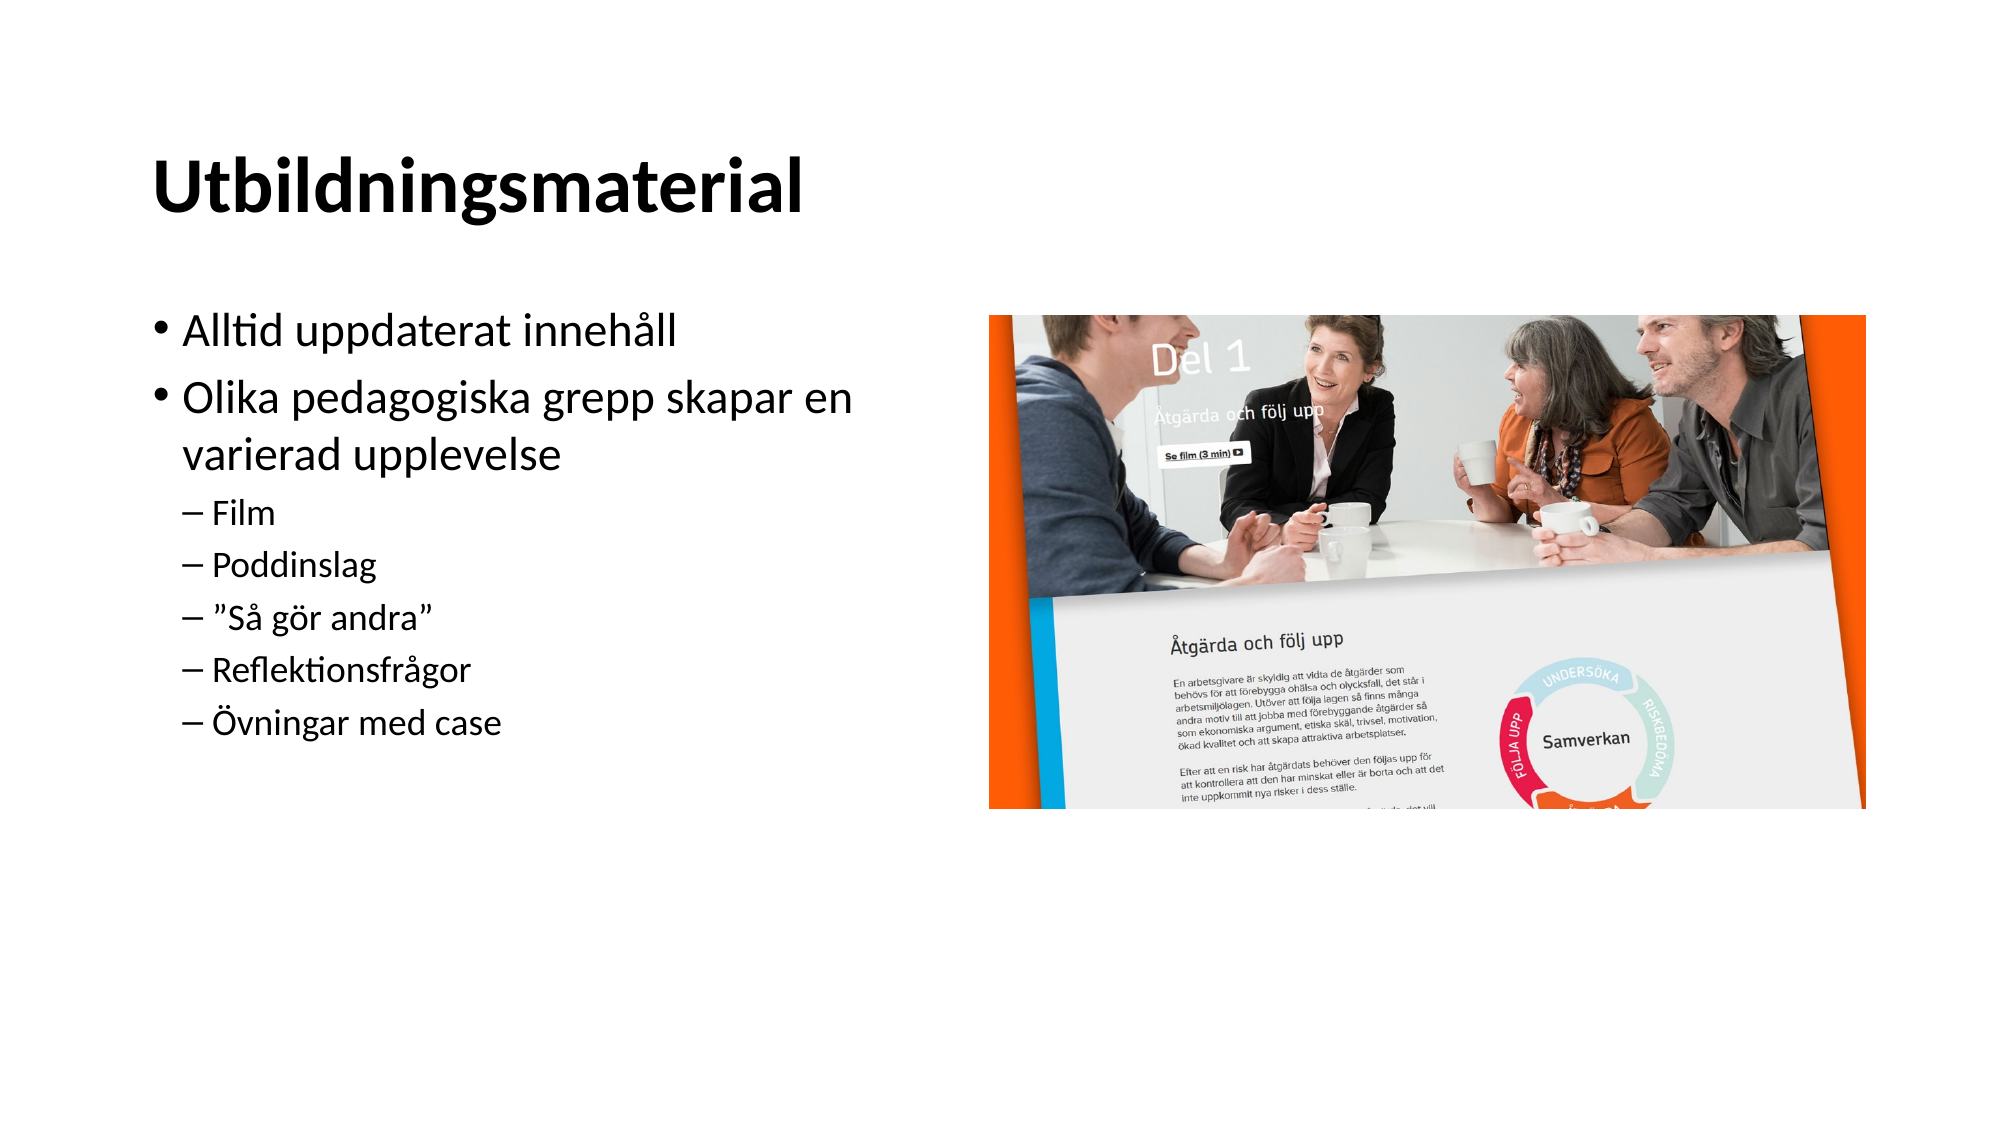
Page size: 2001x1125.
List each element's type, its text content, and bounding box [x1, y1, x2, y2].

picture [989, 315, 1866, 810]
list Alltid uppdaterat innehåll Olika pedagogiska grepp skapar en varierad upplevelse Film Poddinslag ”Så gör andra” Reflektionsfrågor Övningar med case [137, 290, 984, 905]
title Utbildningsmaterial [137, 125, 1863, 244]
